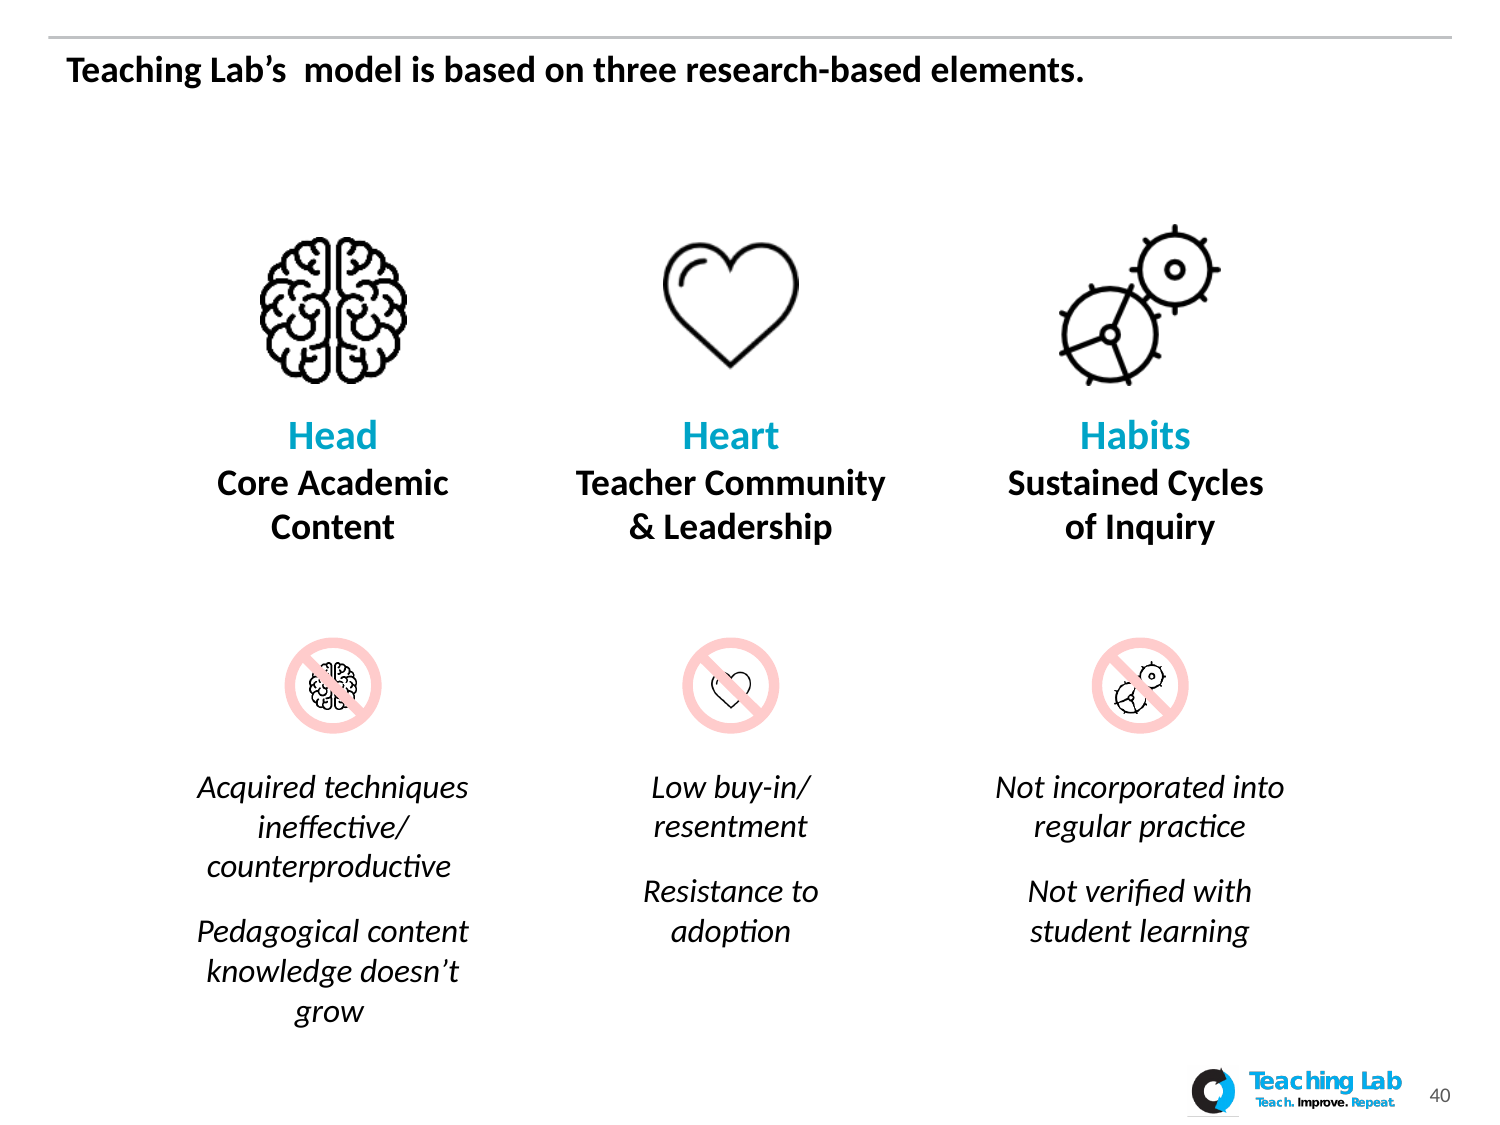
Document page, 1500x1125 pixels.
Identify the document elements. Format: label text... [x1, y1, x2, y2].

text_box Heart Teacher Community & Leadership [544, 399, 917, 497]
picture [663, 238, 799, 374]
picture [259, 236, 407, 384]
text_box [682, 637, 780, 734]
text_box Head Core Academic Content [147, 399, 520, 538]
text_box Low buy-in/ resentment Resistance to adoption [572, 757, 890, 936]
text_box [1091, 637, 1189, 734]
text_box Habits Sustained Cycles of Inquiry [954, 399, 1327, 505]
title Teaching Lab’s model is based on three research-based elements. [51, 37, 1449, 175]
picture [1059, 224, 1221, 386]
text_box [284, 637, 382, 734]
text_box Not incorporated into regular practice Not verified with student learning [963, 757, 1317, 947]
text_box Acquired techniques ineffective/ counterproductive Pedagogical content knowledge doesn’t grow [168, 757, 498, 1088]
picture [1187, 1065, 1408, 1117]
